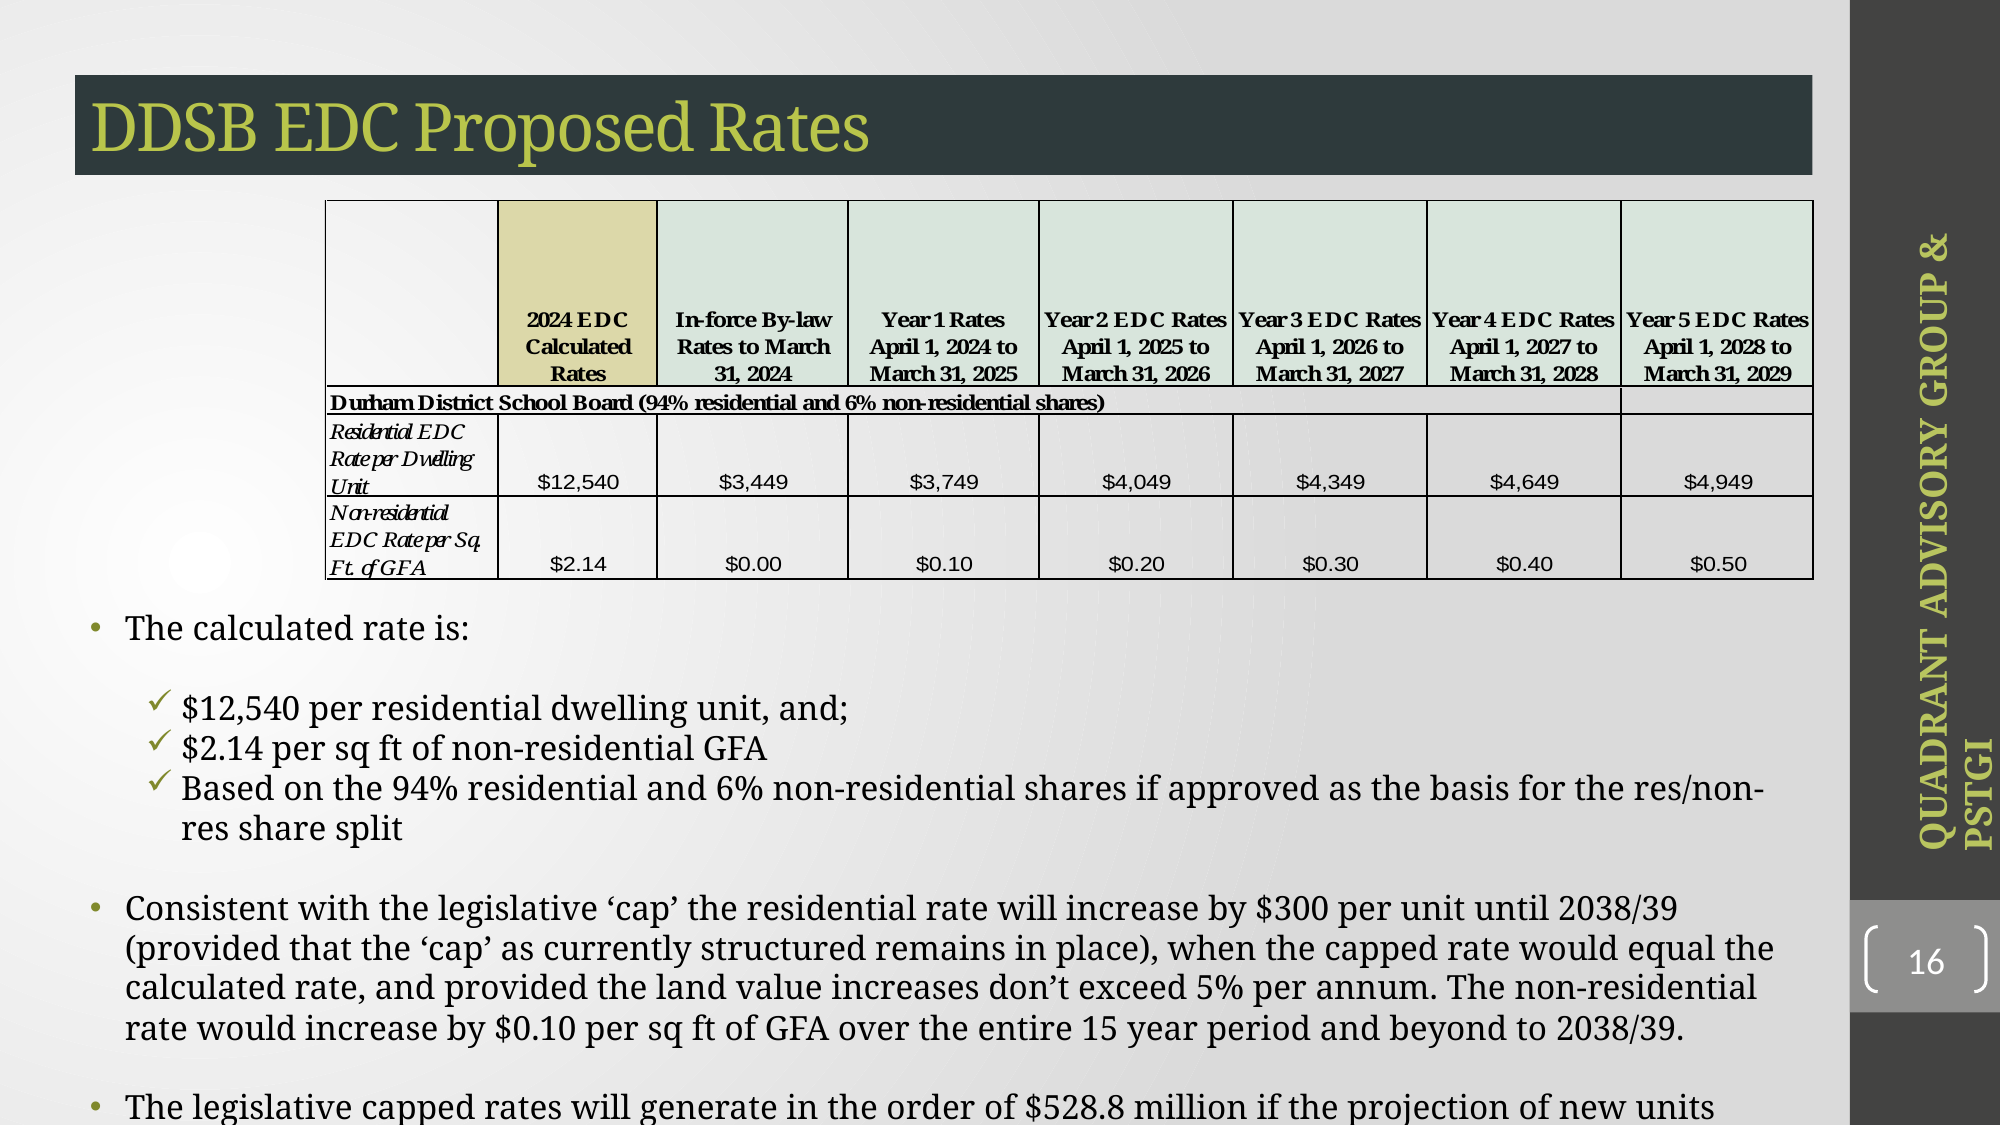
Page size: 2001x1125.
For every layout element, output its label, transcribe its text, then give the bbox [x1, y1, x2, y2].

text_box QUADRANT ADVISORY GROUP & PSTGI [1901, 100, 2000, 866]
picture [324, 199, 1817, 581]
slide_number 16 [1864, 925, 1988, 994]
title DDSB EDC Proposed Rates [75, 75, 1813, 175]
text_box The calculated rate is: $12,540 per residential dwelling unit, and; $2.14 per sq ft of non-residential GFA Based on the 94% residential and 6% non-residential shares if approved as the basis for the res/non-res share split Consistent with the legislative ‘cap’ the residential rate will increase by $300 per unit until 2038/39 (provided that the ‘cap’ as currently structured remains in place), when the capped rate would equal the calculated rate, and provided the land value increases don’t exceed 5% per annum. The non-residential rate would increase by $0.10 per sq ft of GFA over the entire 15 year period and beyond to 2038/39. The legislative capped rates will generate in the order of $528.8 million if the projection of new units and non-residential GFA is realized over the next 15 years. [74, 600, 1800, 1125]
